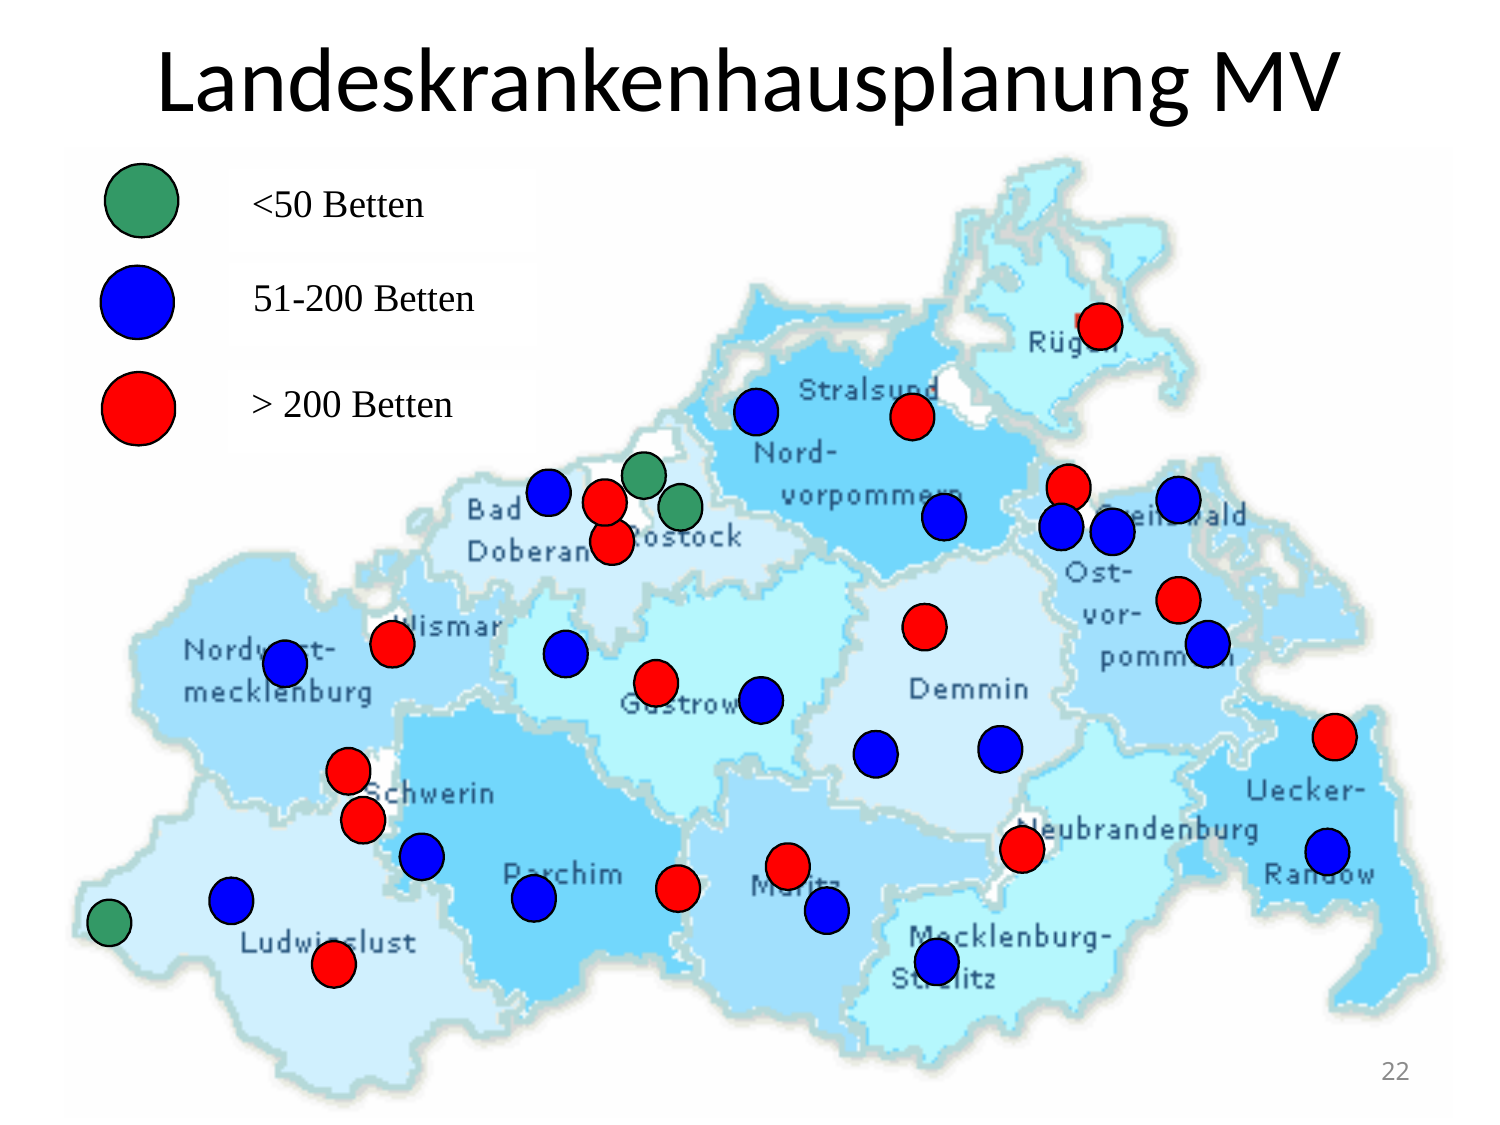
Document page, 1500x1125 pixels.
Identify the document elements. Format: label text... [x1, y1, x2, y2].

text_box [64, 146, 1453, 1125]
title Landeskrankenhausplanung MV [75, 0, 1425, 145]
